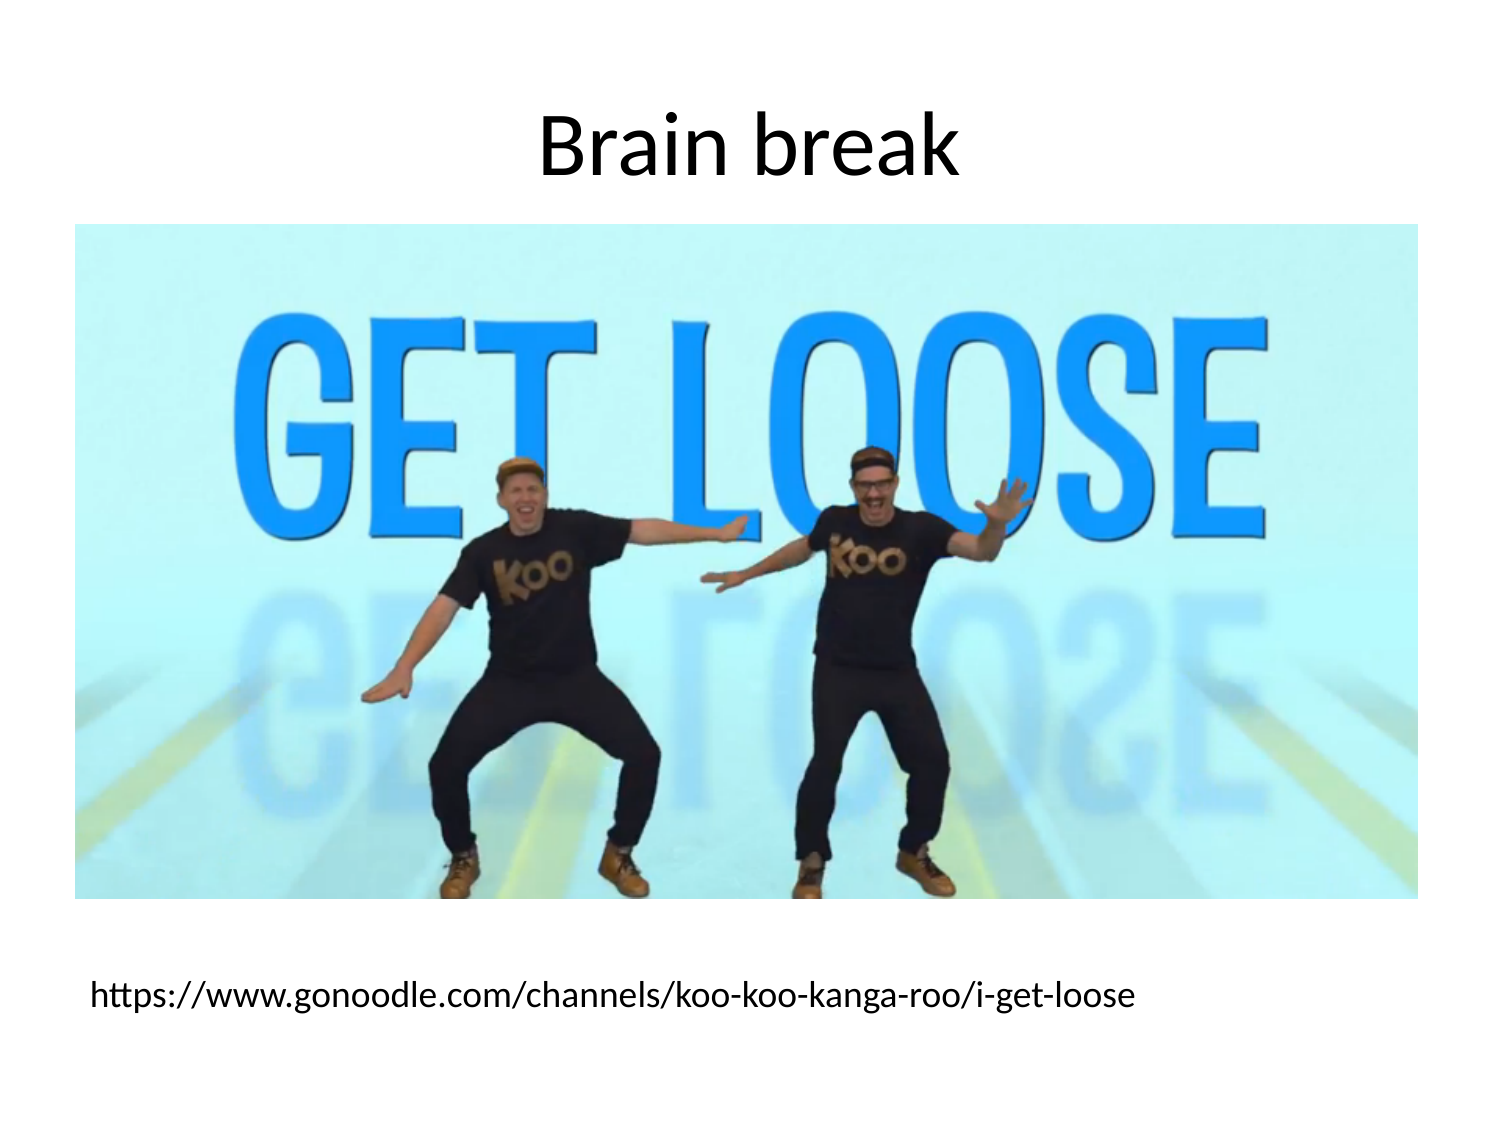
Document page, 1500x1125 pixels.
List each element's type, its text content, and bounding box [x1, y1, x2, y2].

picture [74, 224, 1418, 899]
title Brain break [75, 45, 1425, 233]
text_box https://www.gonoodle.com/channels/koo-koo-kanga-roo/i-get-loose [74, 962, 1350, 1023]
